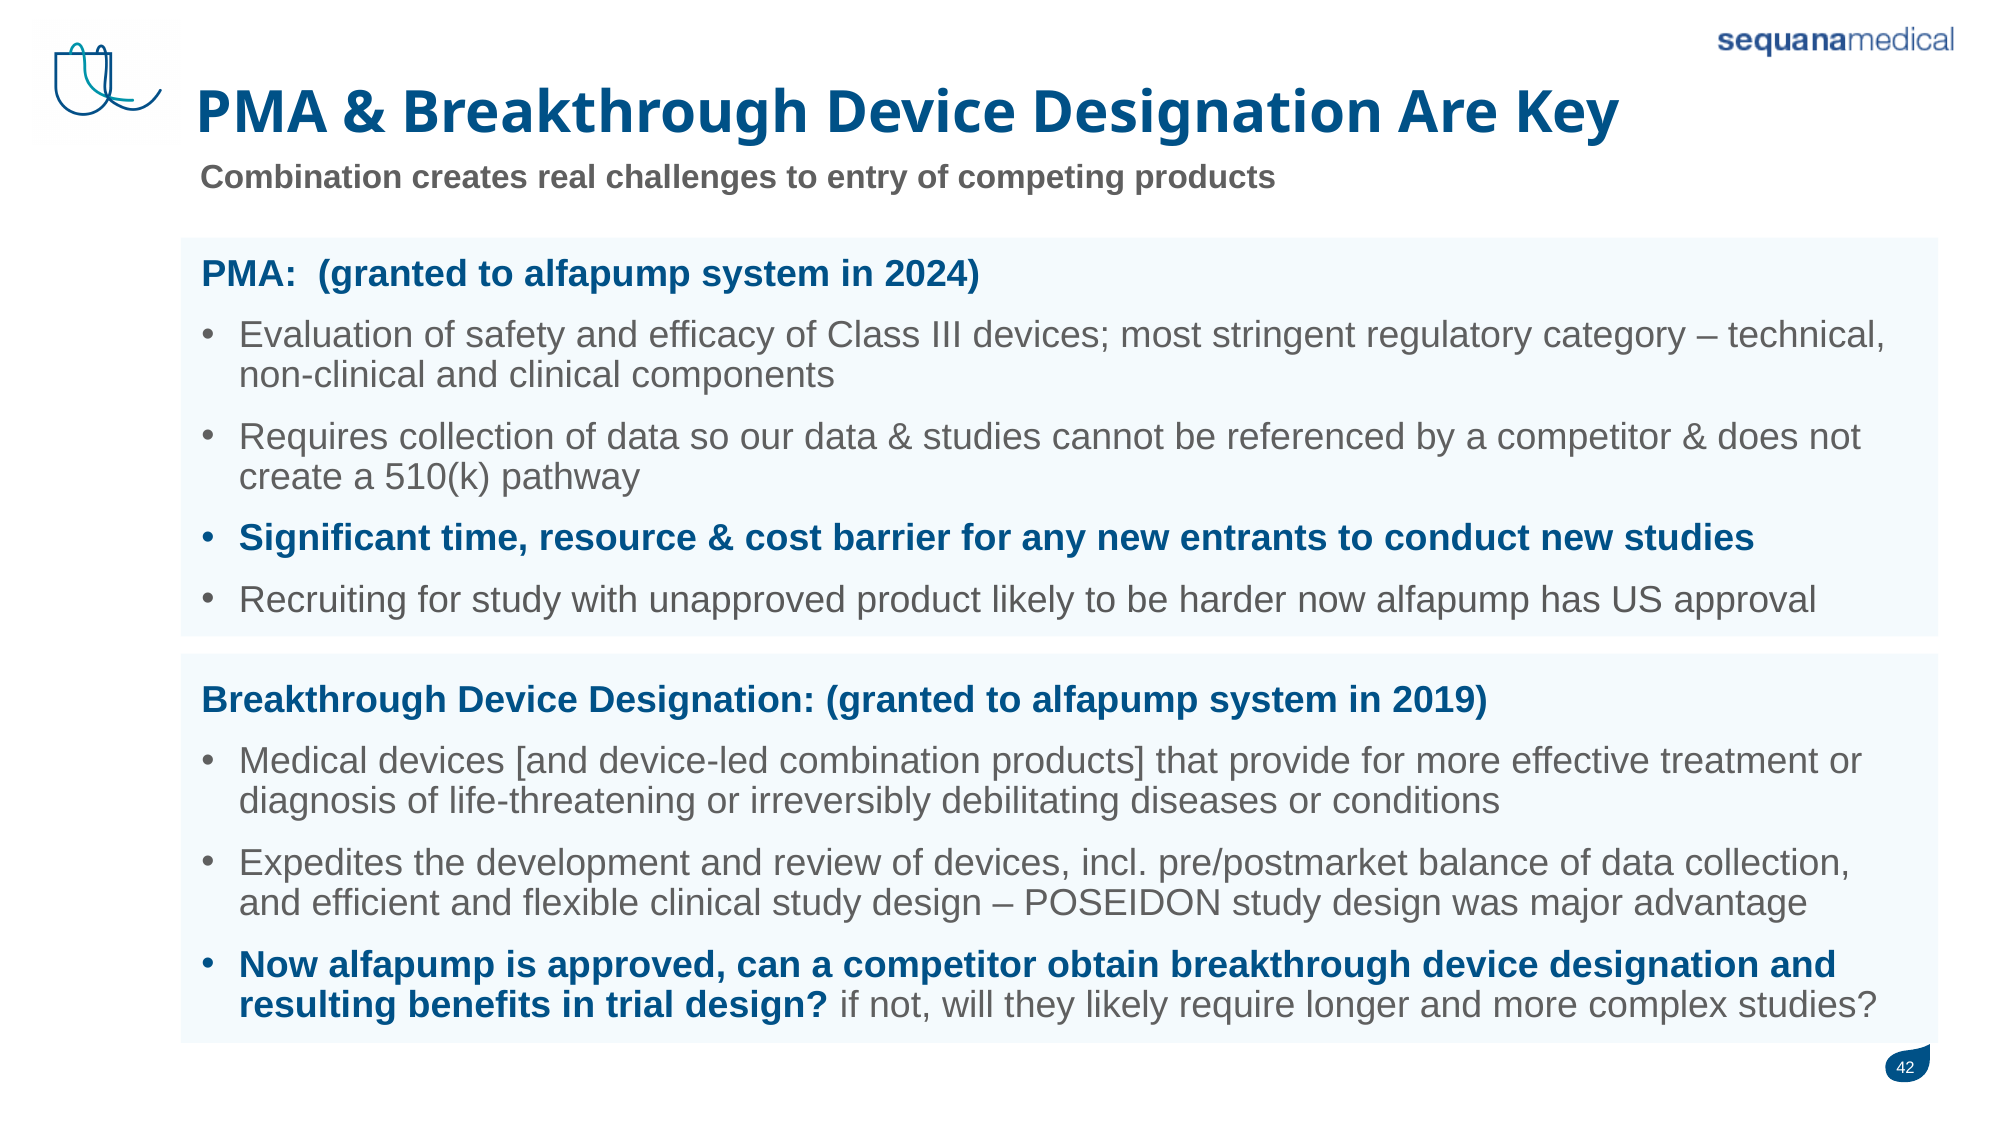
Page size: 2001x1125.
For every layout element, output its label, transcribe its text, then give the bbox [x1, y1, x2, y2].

title PMA & Breakthrough Device Designation Are Key [180, 74, 1863, 152]
slide_number 42 [1479, 1037, 1930, 1097]
picture [1717, 22, 1957, 59]
text_box [180, 653, 186, 1044]
list Combination creates real challenges to entry of competing products [184, 152, 1896, 208]
text_box [180, 237, 1939, 637]
picture [32, 19, 181, 145]
list PMA: (granted to alfapump system in 2024) Evaluation of safety and efficacy of Class III devices; most stringent regulatory category – technical, non-clinical and clinical components Requires collection of data so our data & studies cannot be referenced by a competitor & does not create a 510(k) pathway Significant time, resource & cost barrier for any new entrants to conduct new studies Recruiting for study with unapproved product likely to be harder now alfapump has US approval Breakthrough Device Designation: (granted to alfapump system in 2019) Medical devices [and device-led combination products] that provide for more effective treatment or diagnosis of life-threatening or irreversibly debilitating diseases or conditions Expedites the development and review of devices, incl. pre/postmarket balance of data collection, and efficient and flexible clinical study design – POSEIDON study design was major advantage Now alfapump is approved, can a competitor obtain breakthrough device designation and resulting benefits in trial design? if not, will they likely require longer and more complex studies? [186, 246, 1939, 1072]
